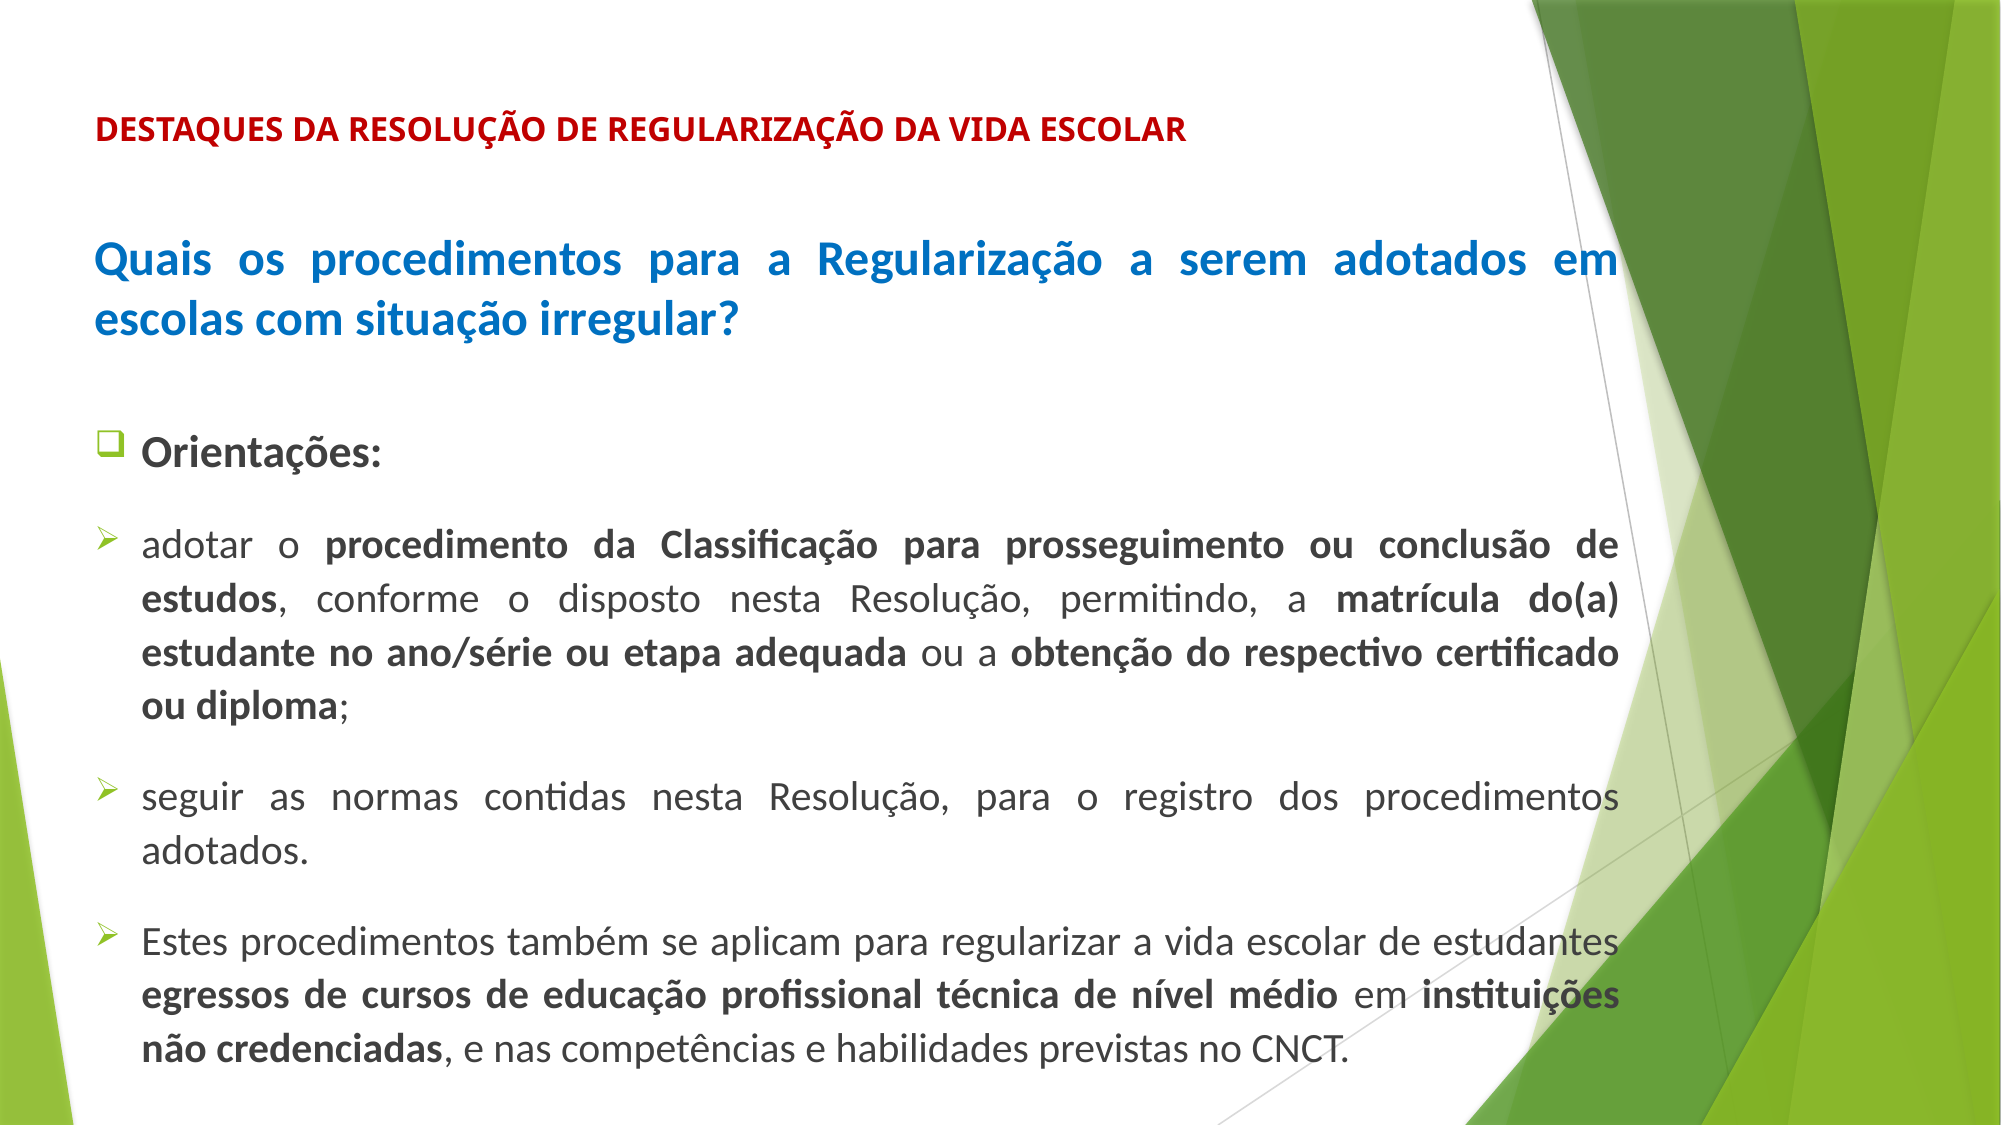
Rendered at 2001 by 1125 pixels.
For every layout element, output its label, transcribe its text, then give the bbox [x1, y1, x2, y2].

title DESTAQUES DA RESOLUÇÃO DE REGULARIZAÇÃO DA VIDA ESCOLAR [79, 112, 1522, 142]
list Quais os procedimentos para a Regularização a serem adotados em escolas com situação irregular? Orientações: adotar o procedimento da Classificação para prosseguimento ou conclusão de estudos, conforme o disposto nesta Resolução, permitindo, a matrícula do(a) estudante no ano/série ou etapa adequada ou a obtenção do respectivo certificado ou diploma; seguir as normas contidas nesta Resolução, para o registro dos procedimentos adotados. Estes procedimentos também se aplicam para regularizar a vida escolar de estudantes egressos de cursos de educação profissional técnica de nível médio em instituições não credenciadas, e nas competências e habilidades previstas no CNCT. [79, 142, 1636, 1086]
